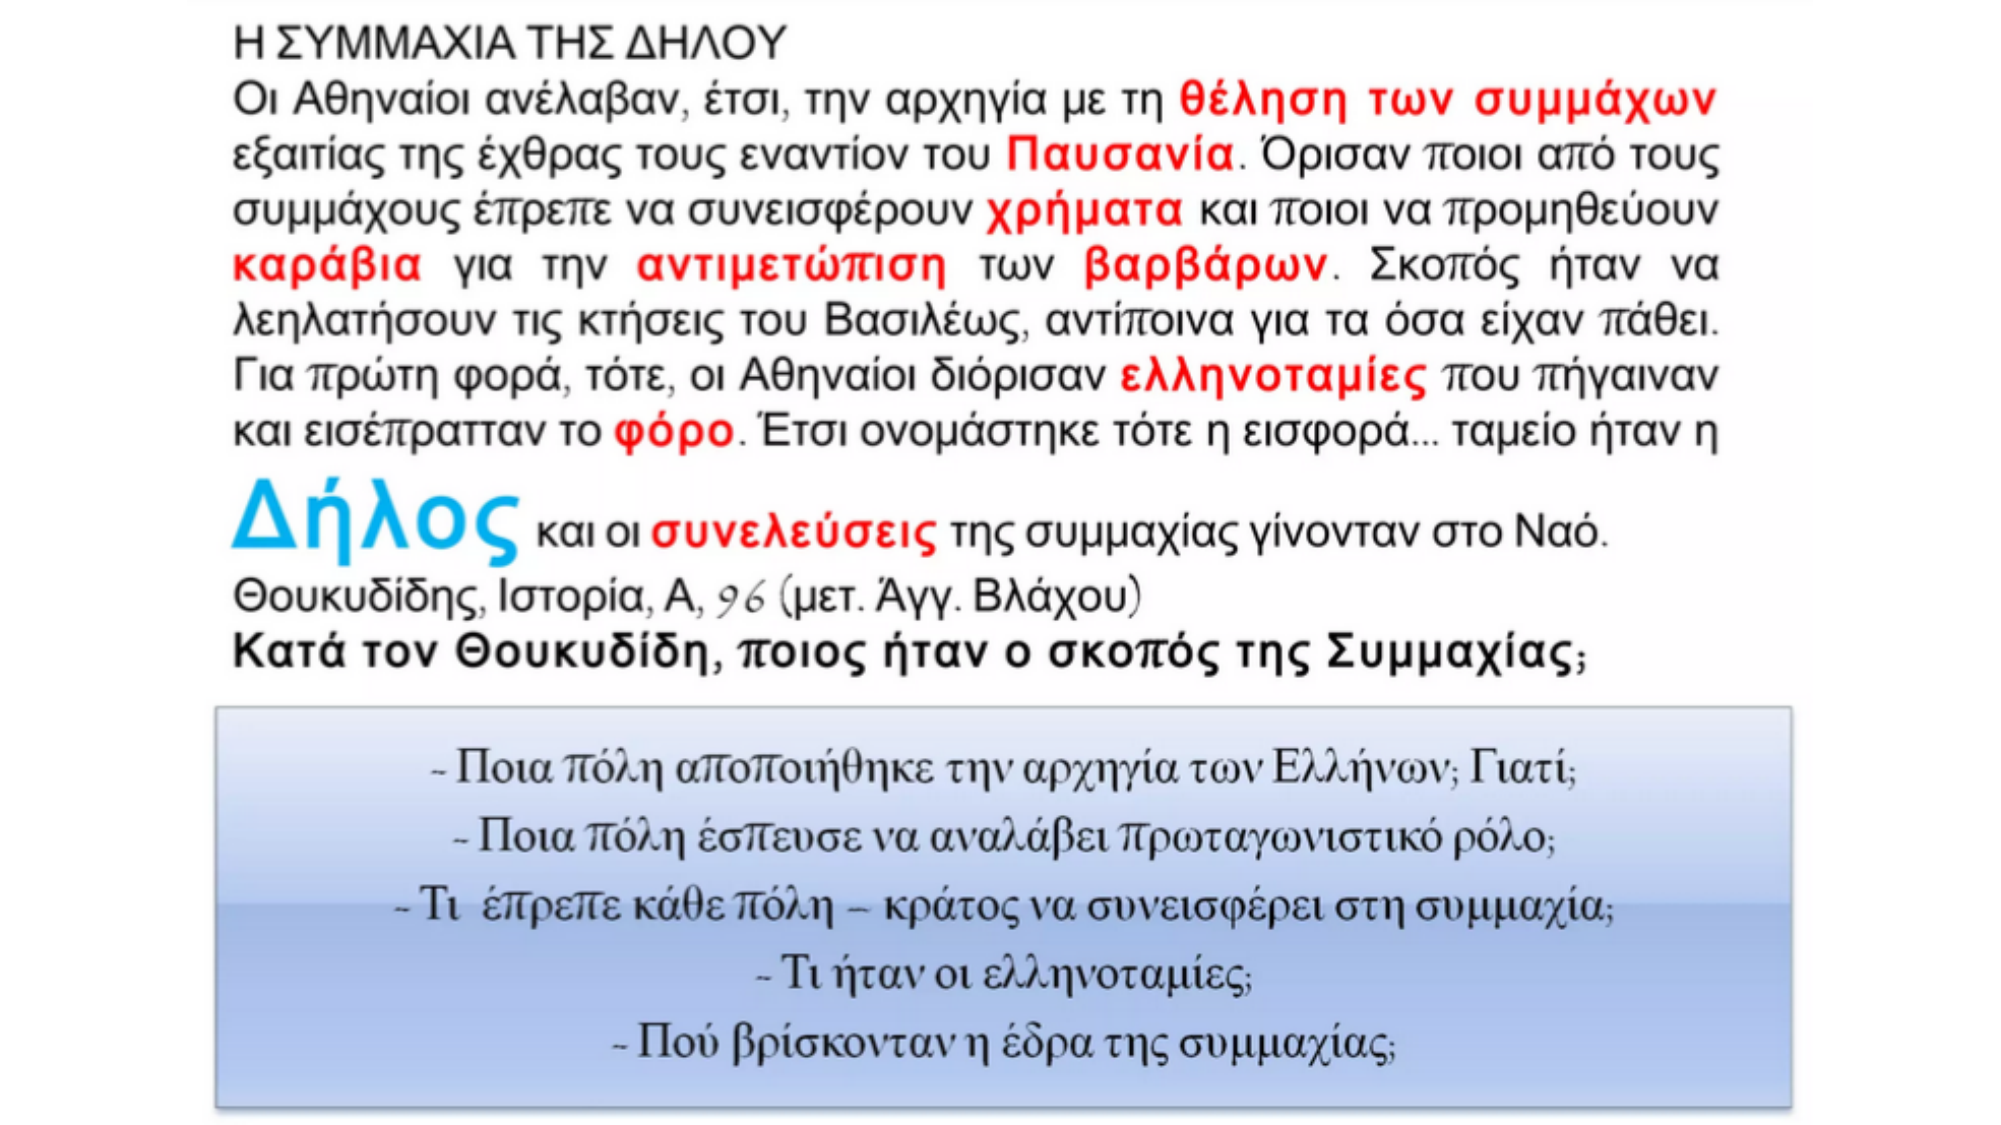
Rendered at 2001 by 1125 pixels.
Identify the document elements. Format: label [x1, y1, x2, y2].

picture [187, 0, 1813, 1125]
